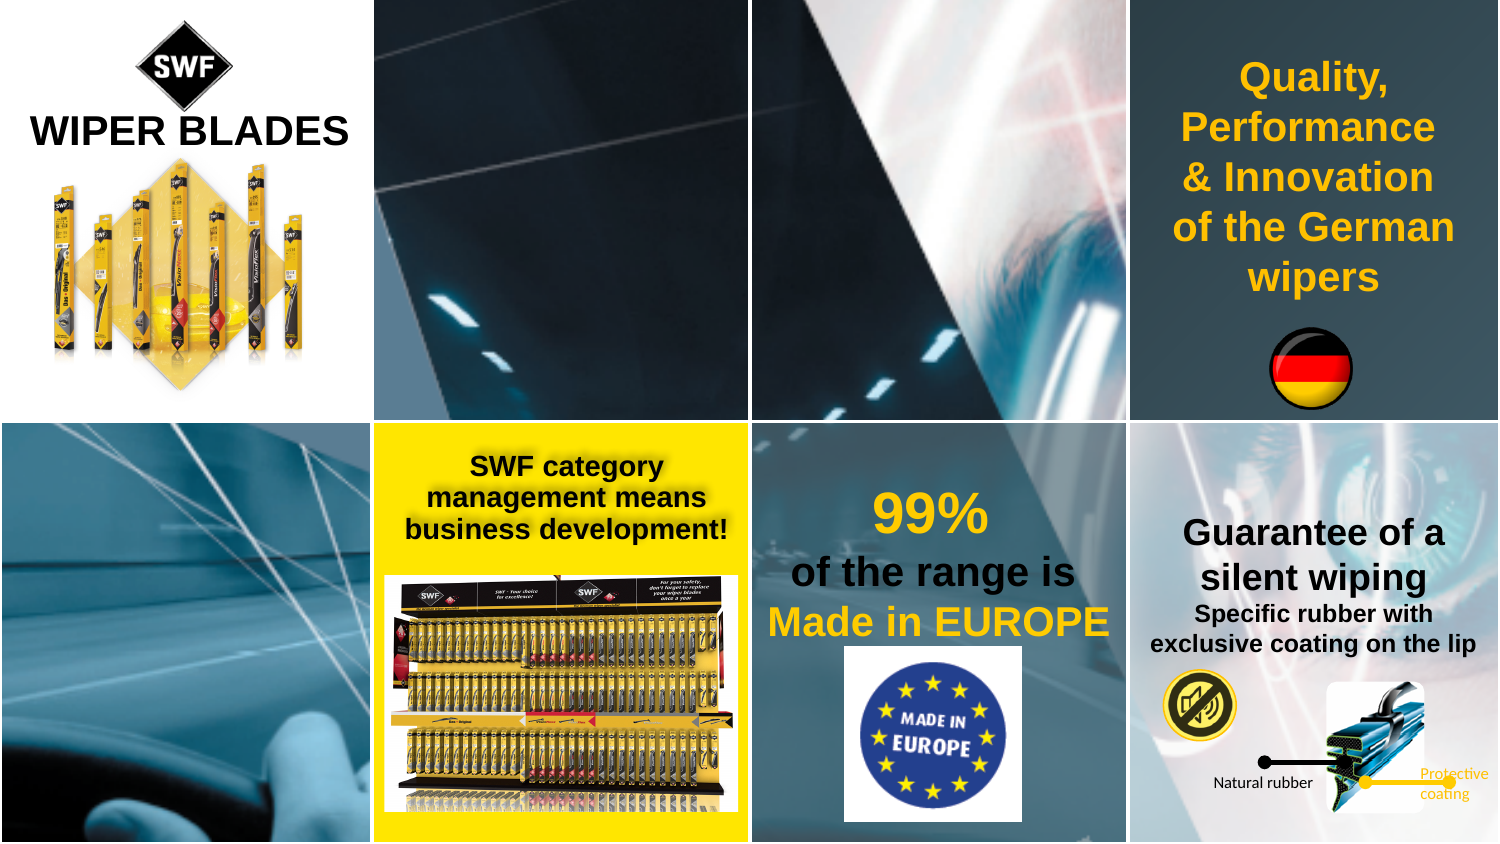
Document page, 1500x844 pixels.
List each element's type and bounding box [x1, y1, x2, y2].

text_box [1198, 681, 1500, 814]
picture [0, 0, 1500, 844]
text_box [844, 646, 1022, 822]
